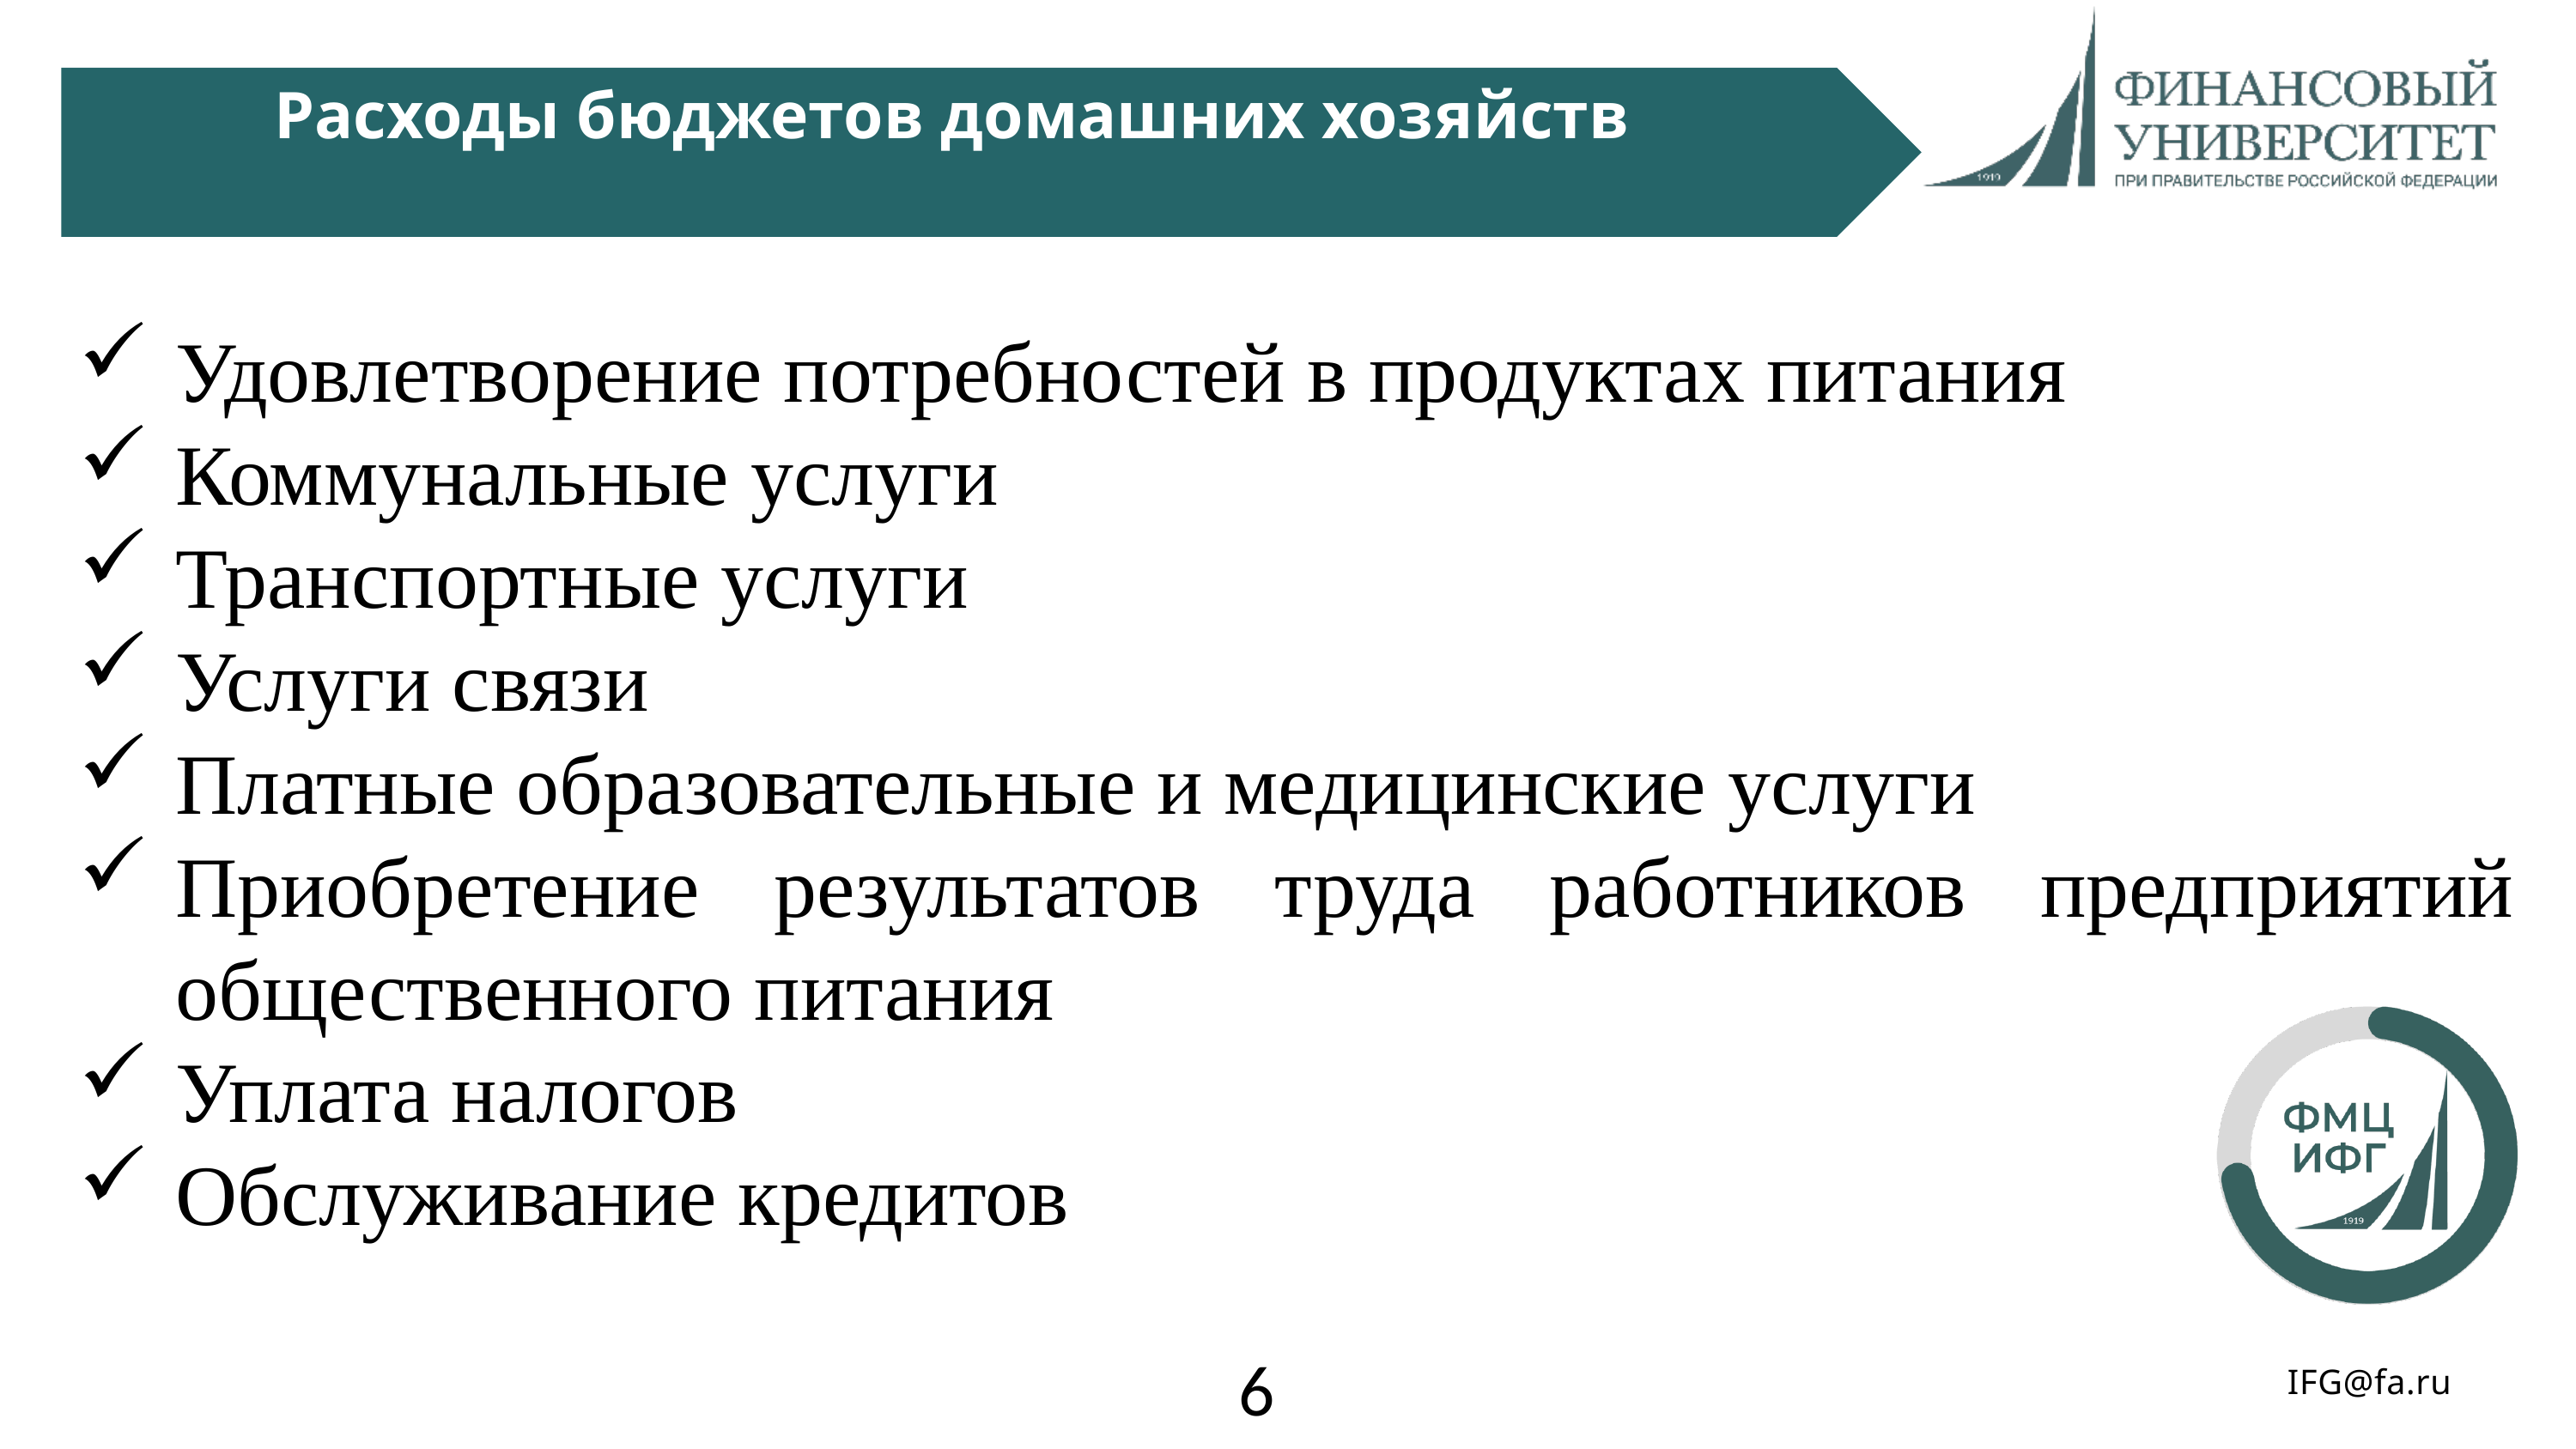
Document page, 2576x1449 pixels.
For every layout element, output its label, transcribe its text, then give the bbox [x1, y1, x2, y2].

slide_number 6 [987, 1361, 1288, 1414]
text_box Удовлетворение потребностей в продуктах питания Коммунальные услуги Транспортные услуги Услуги связи Платные образовательные и медицинские услуги Приобретение результатов труда работников предприятий общественного питания Уплата налогов Обслуживание кредитов [66, 310, 2529, 1353]
text_box Расходы бюджетов домашних хозяйств [39, 67, 1865, 158]
picture [1921, 0, 2500, 205]
picture [2148, 1005, 2529, 1306]
text_box [59, 93, 1917, 239]
text_box IFG@fa.ru [2280, 1359, 2459, 1402]
